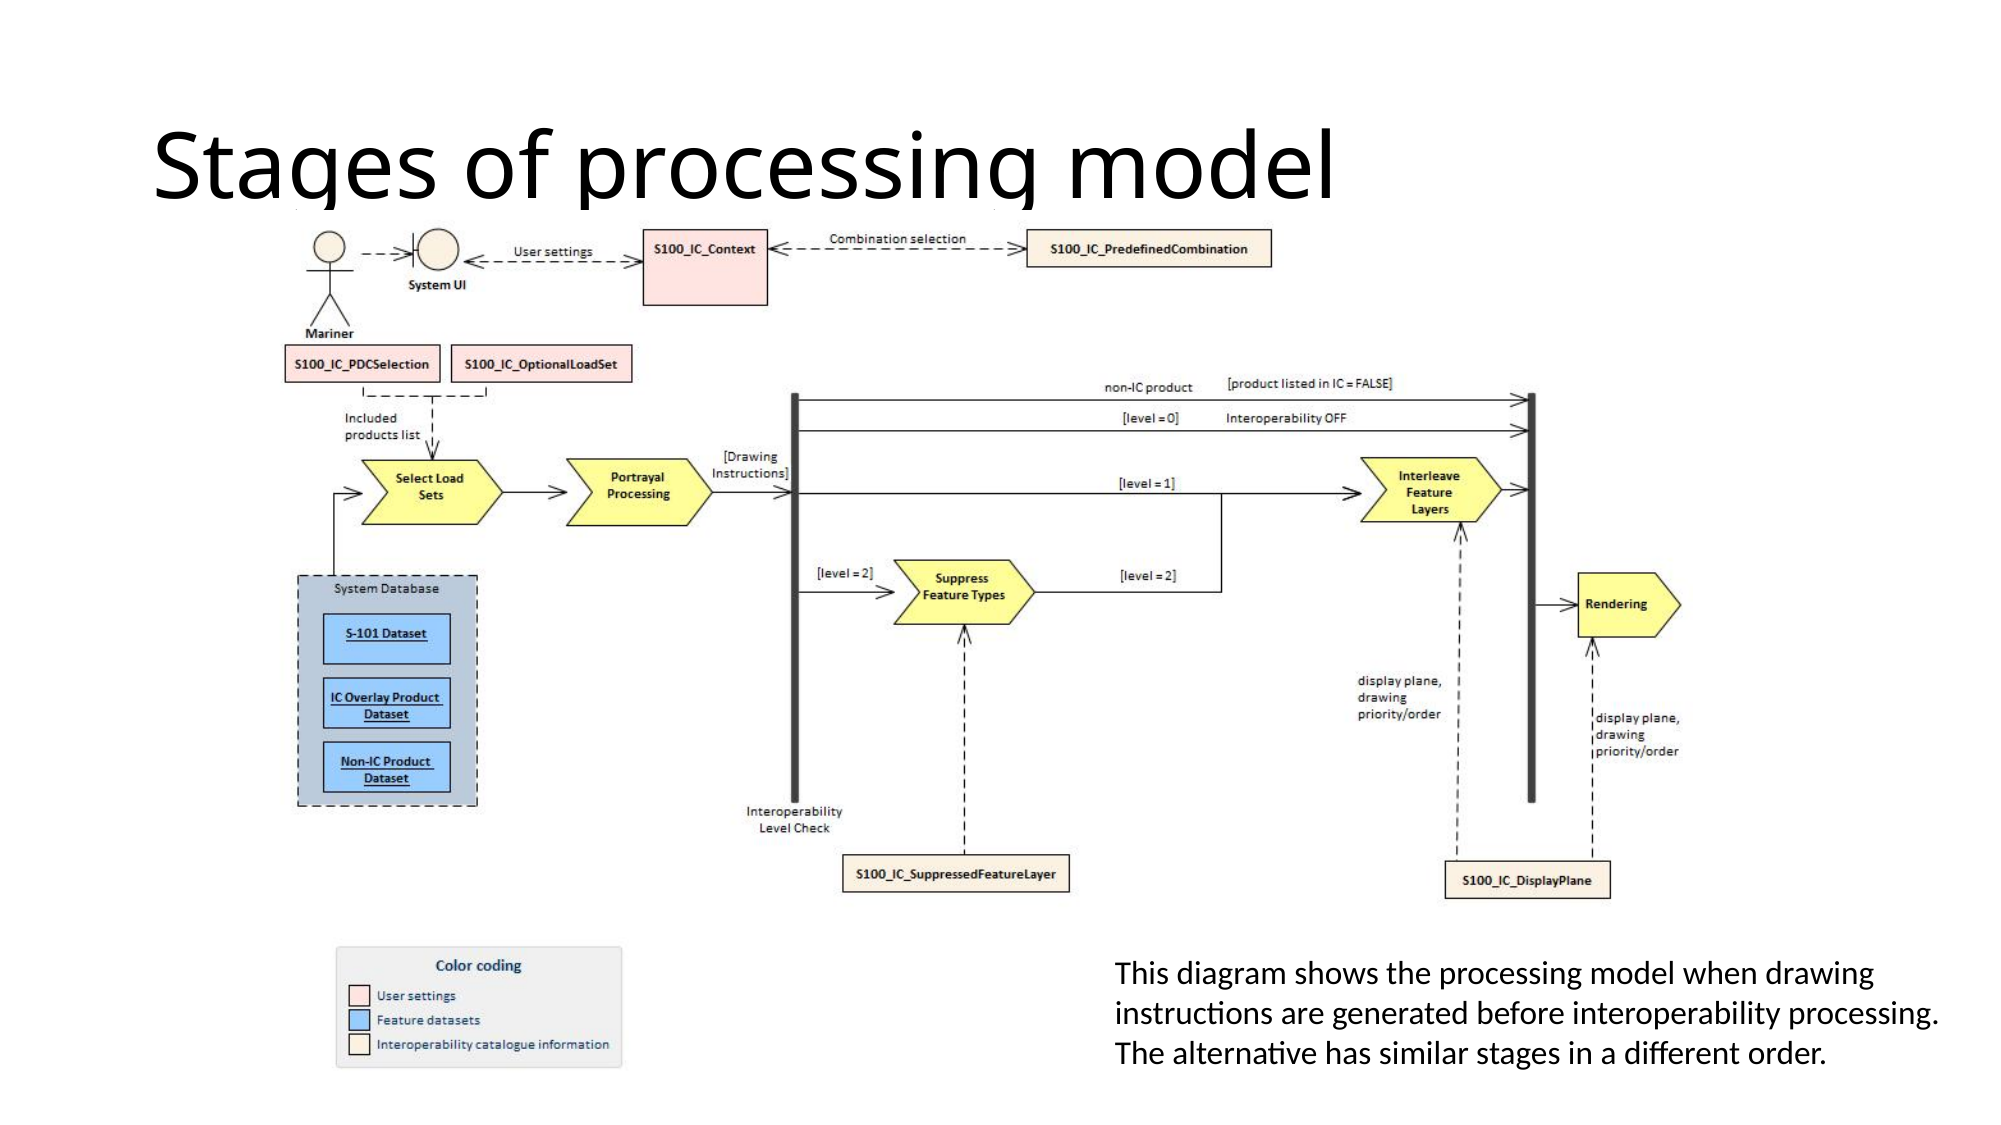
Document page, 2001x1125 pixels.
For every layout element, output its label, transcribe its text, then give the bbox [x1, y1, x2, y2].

text_box This diagram shows the processing model when drawing instructions are generated before interoperability processing. The alternative has similar stages in a different order. [1693, 944, 1964, 1079]
picture [239, 210, 1693, 1081]
title Stages of processing model [137, 59, 1863, 278]
